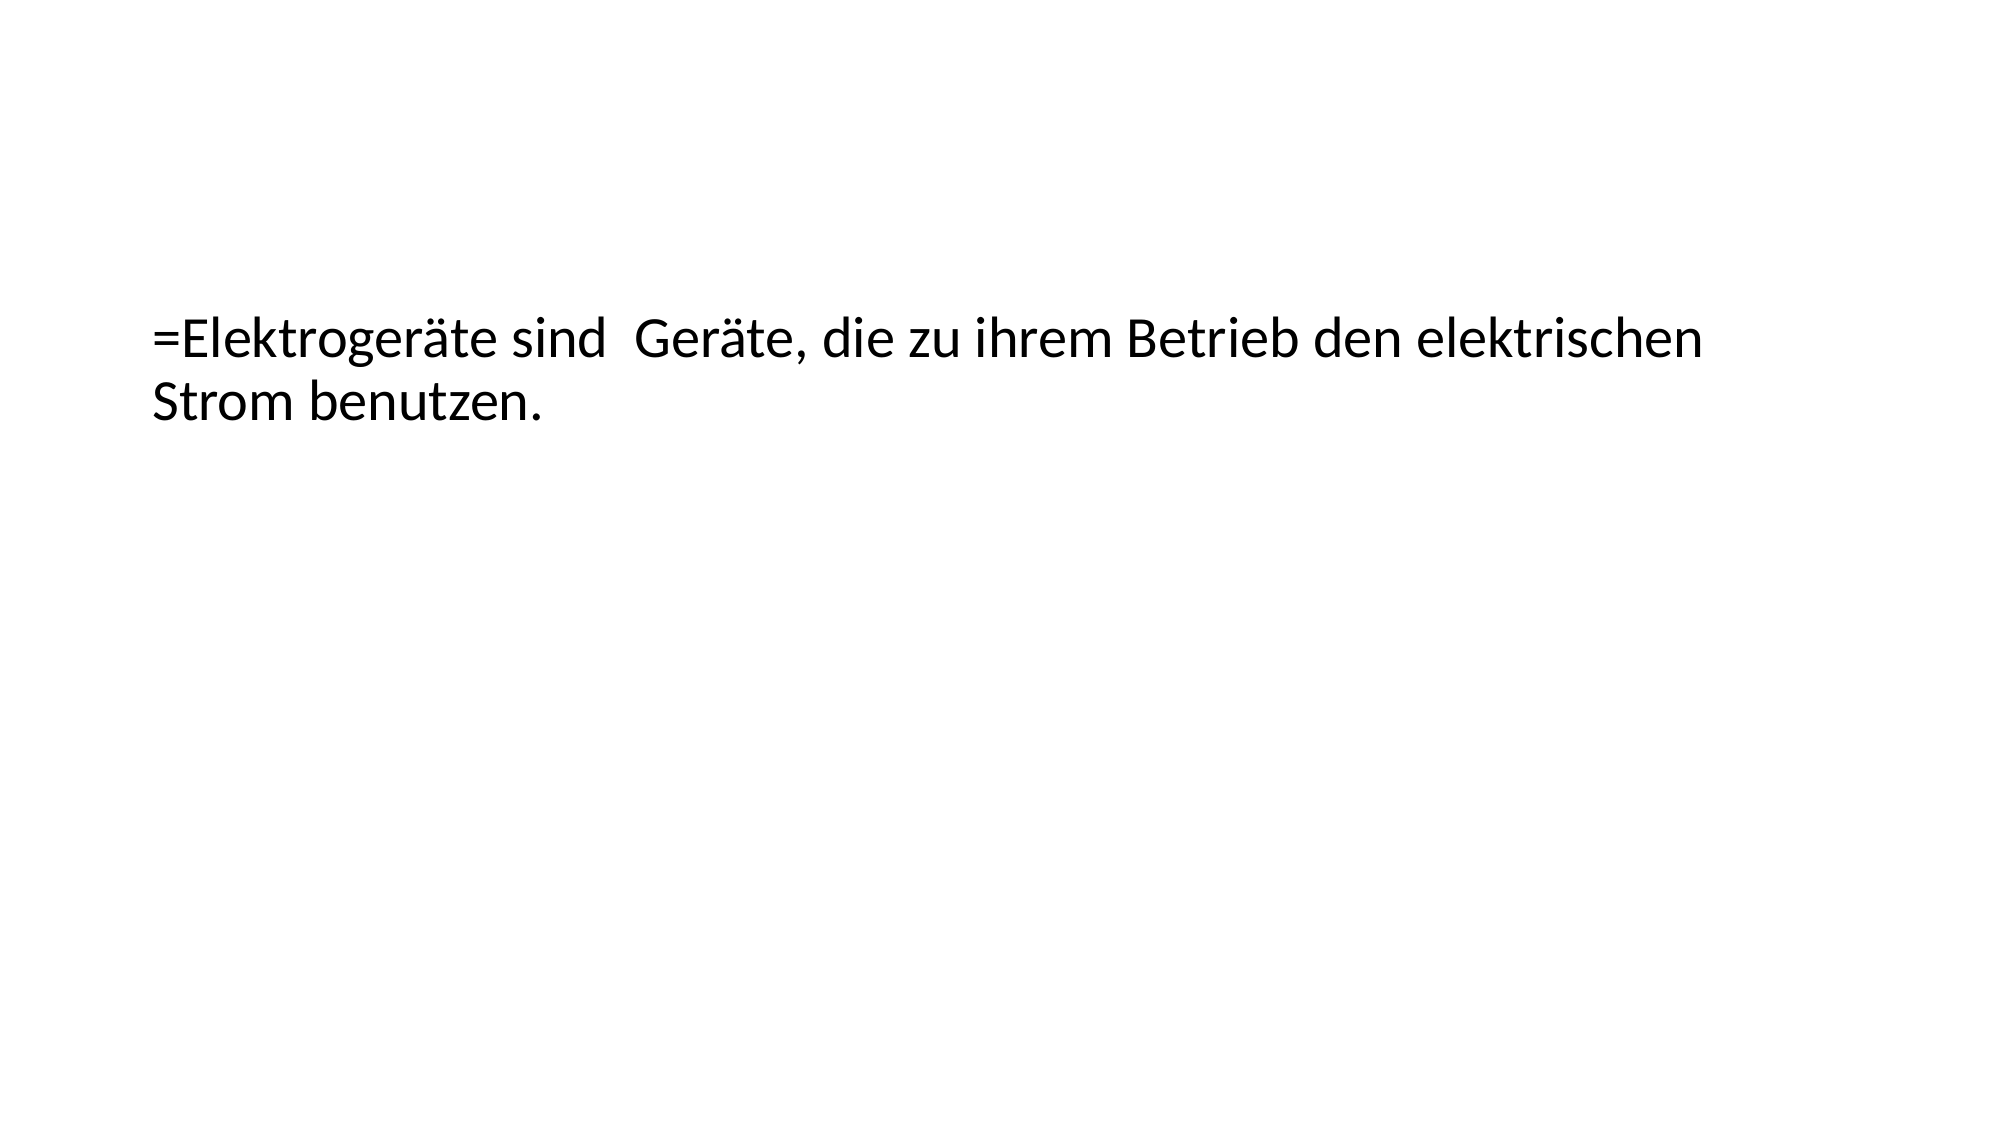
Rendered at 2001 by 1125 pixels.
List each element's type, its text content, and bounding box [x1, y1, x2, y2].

list =Elektrogeräte sind Geräte, die zu ihrem Betrieb den elektrischen Strom benutzen. [137, 299, 1863, 1014]
